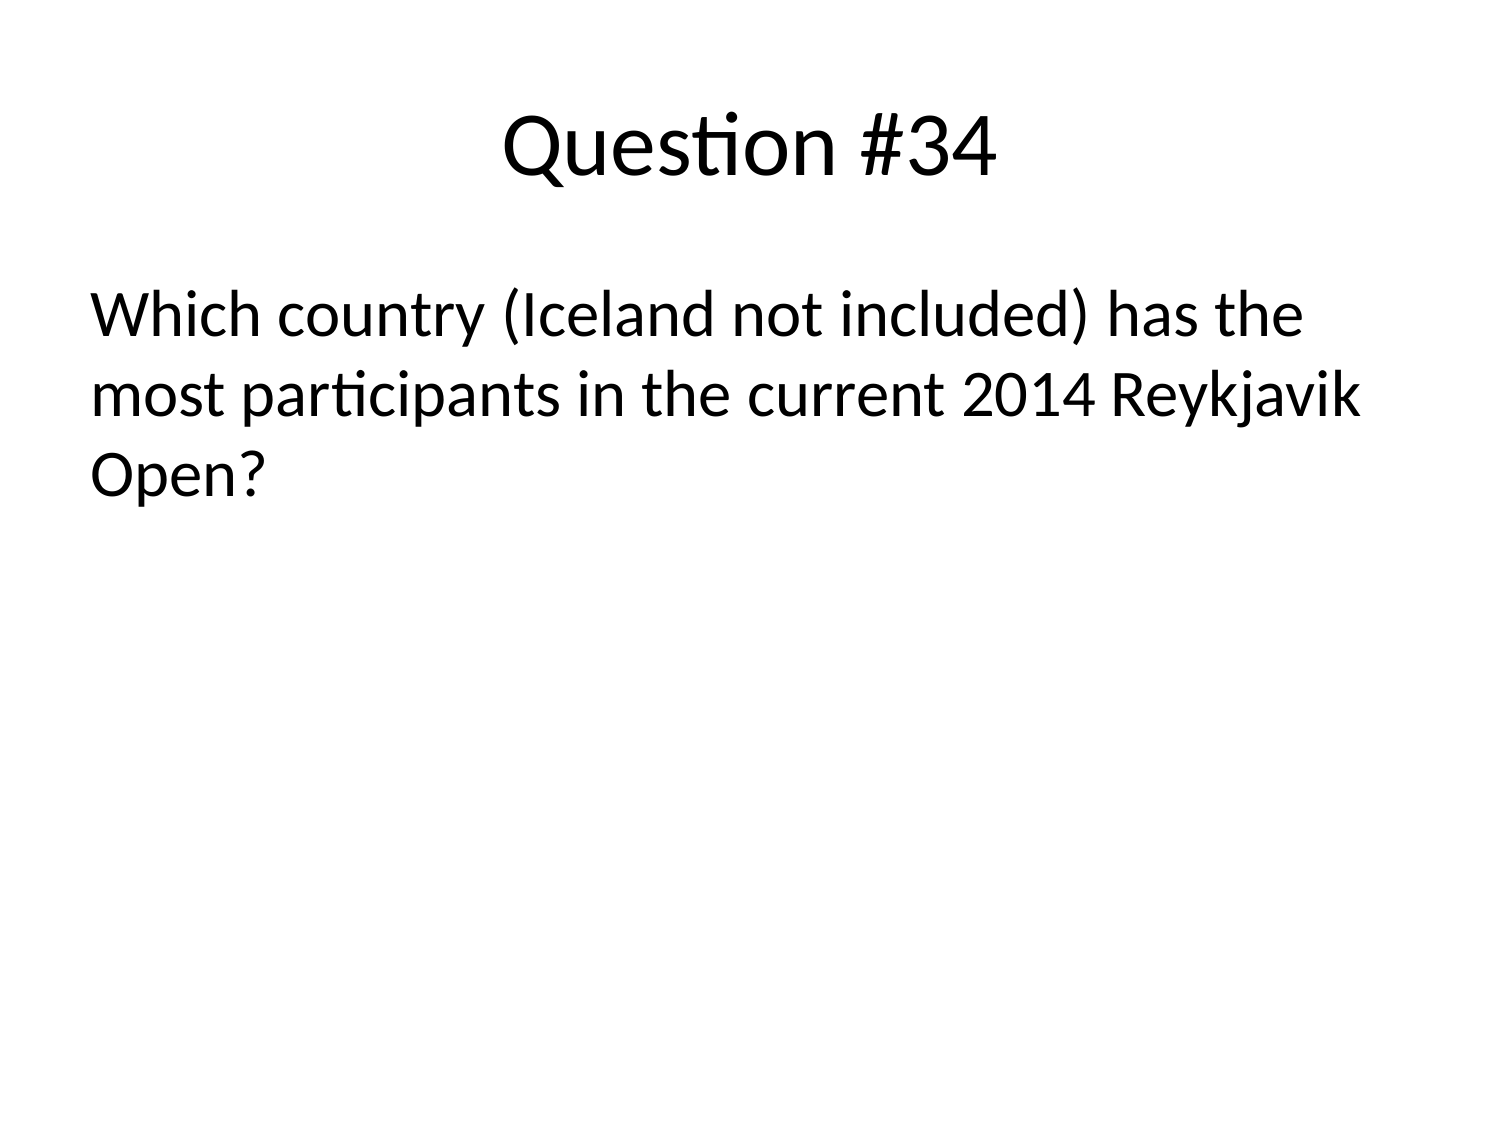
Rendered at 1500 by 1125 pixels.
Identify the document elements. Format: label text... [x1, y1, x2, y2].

list Which country (Iceland not included) has the most participants in the current 2014 Reykjavik Open? [75, 262, 1425, 1005]
title Question #34 [75, 45, 1425, 233]
